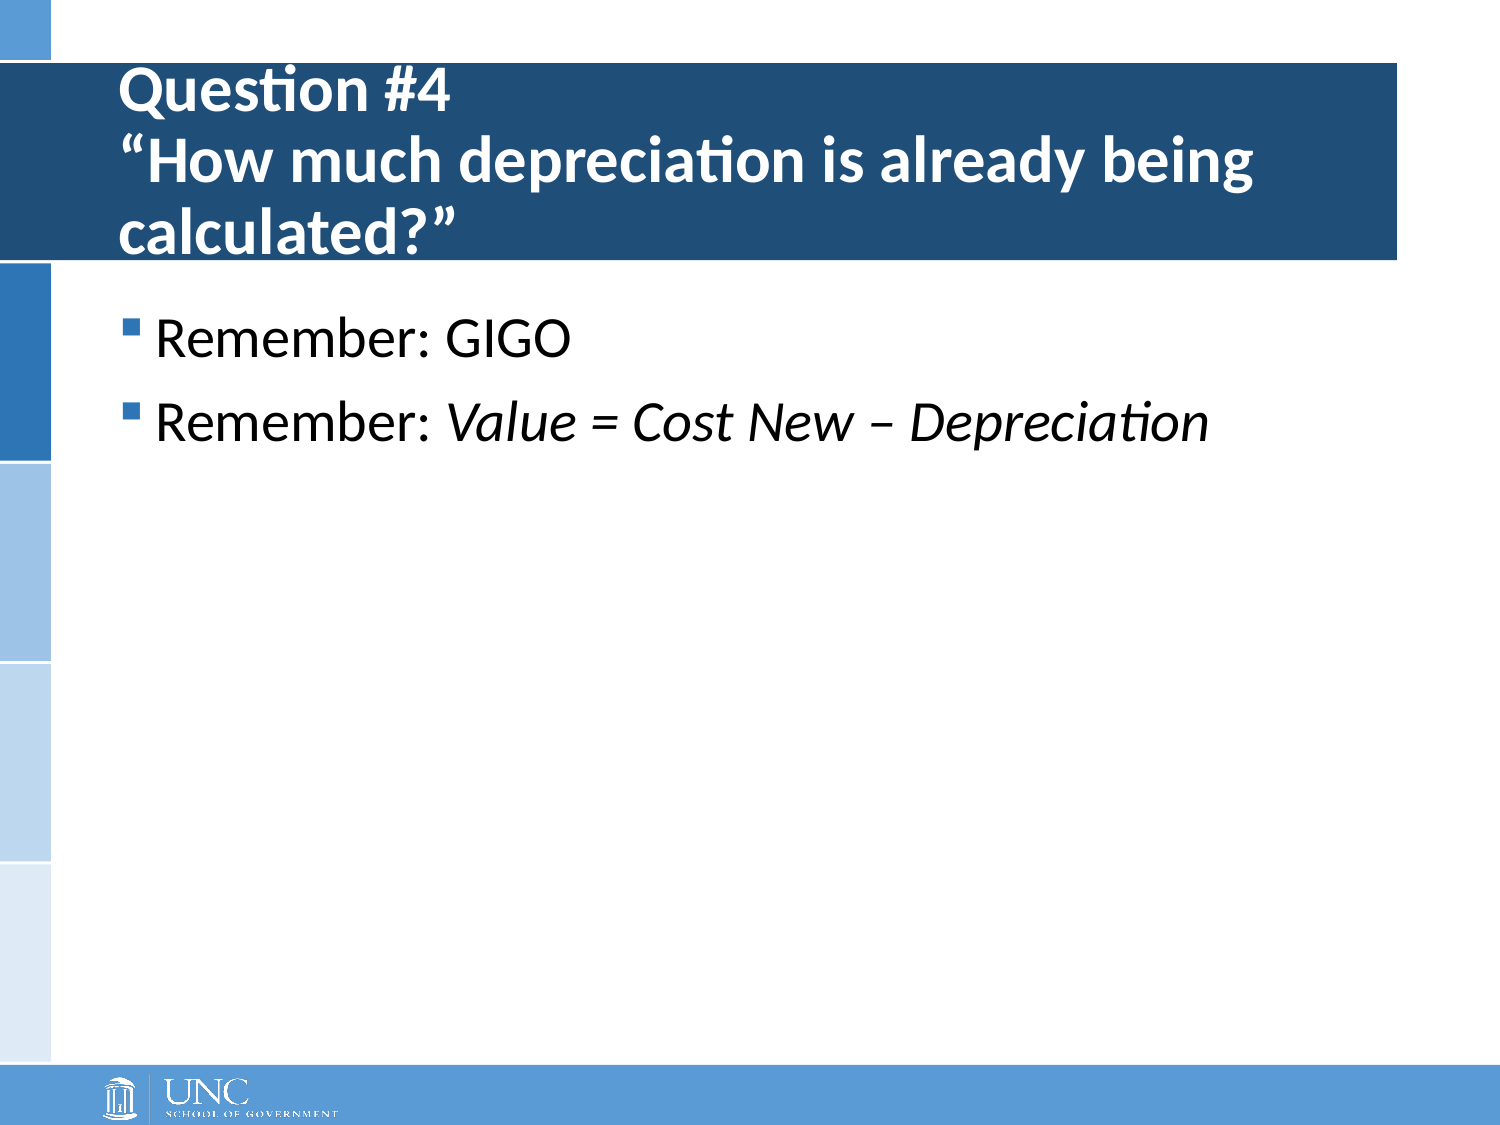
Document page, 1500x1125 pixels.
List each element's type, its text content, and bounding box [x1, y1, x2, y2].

picture [103, 1070, 338, 1125]
title Question #4 “How much depreciation is already being calculated?” [103, 62, 1397, 261]
list Remember: GIGO Remember: Value = Cost New – Depreciation [103, 299, 1397, 1014]
